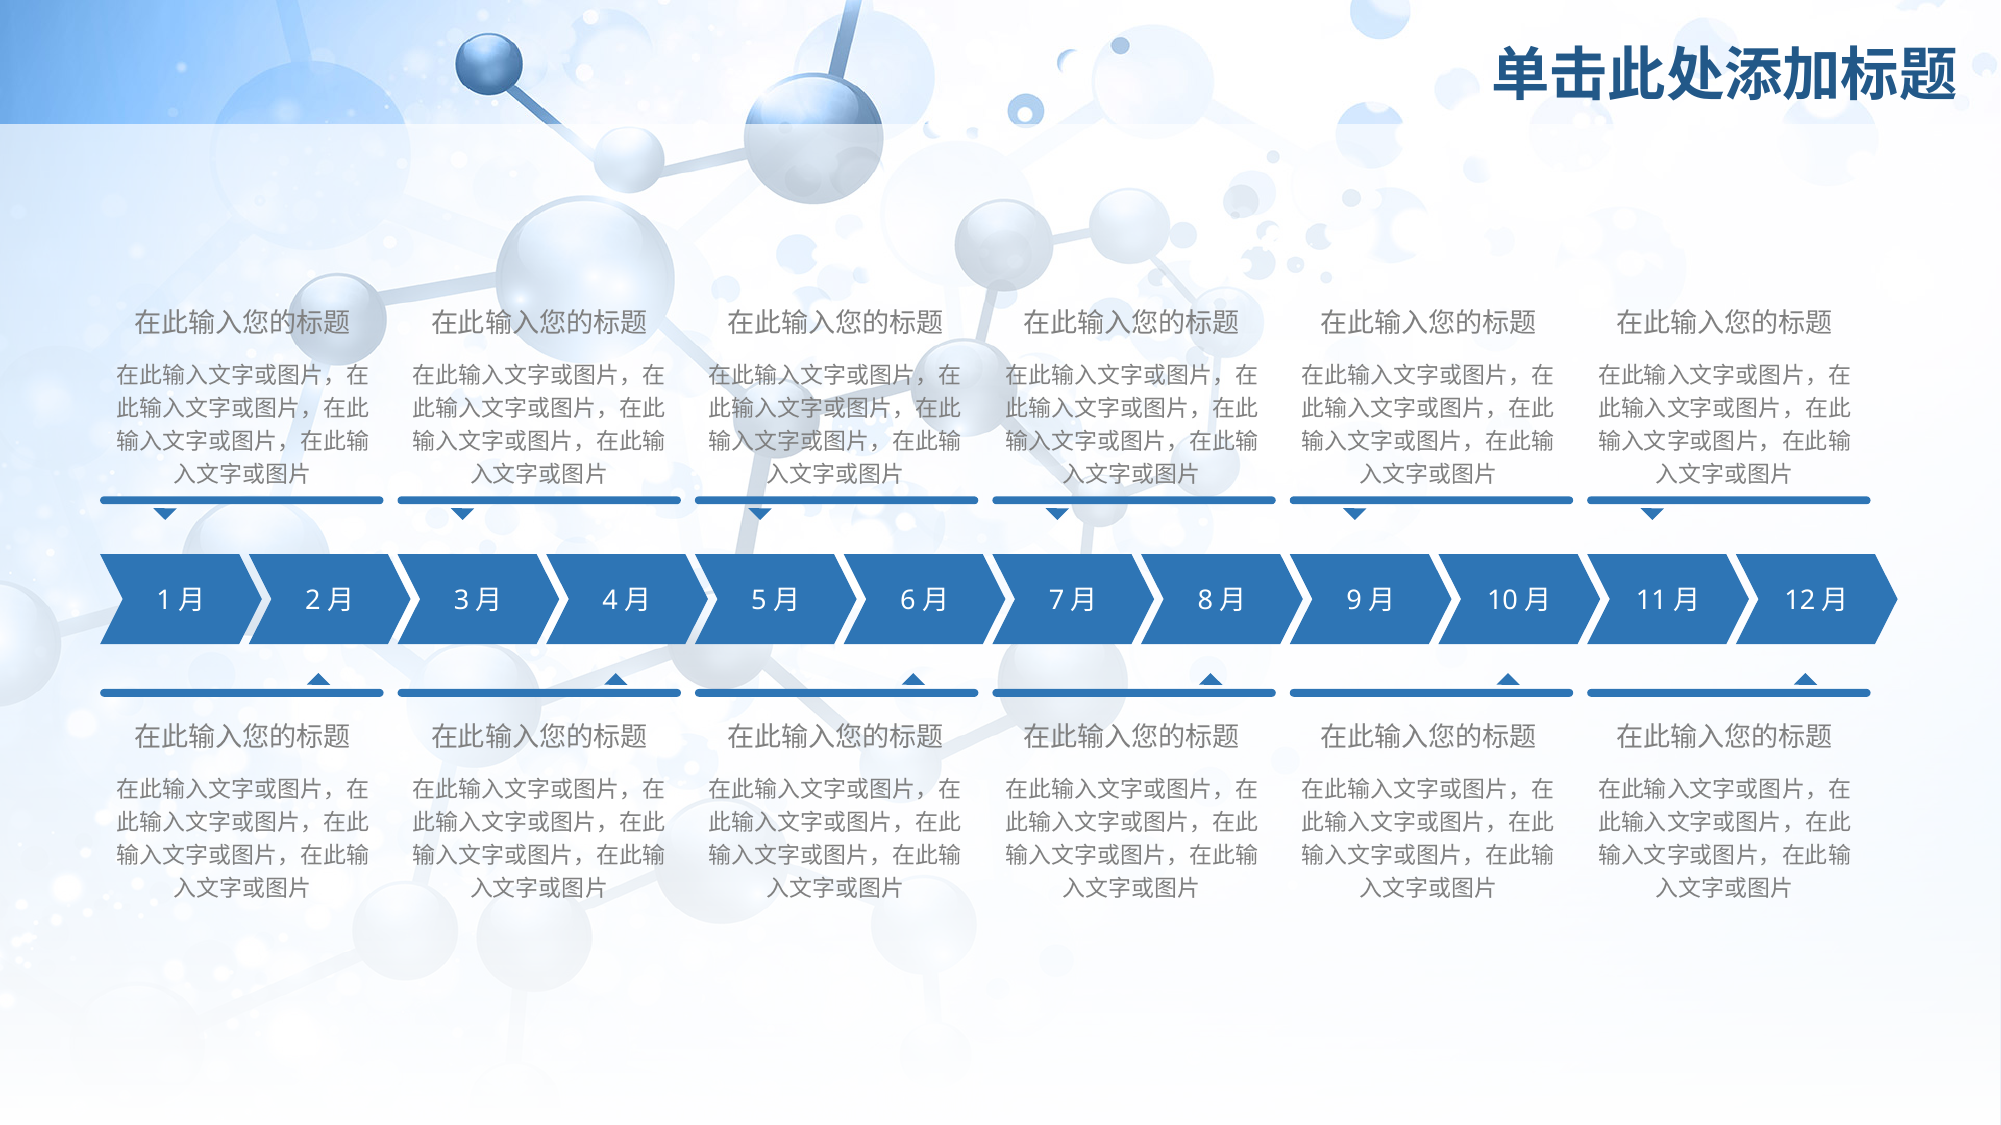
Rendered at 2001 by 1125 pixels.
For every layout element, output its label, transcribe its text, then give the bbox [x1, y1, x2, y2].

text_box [992, 496, 1276, 517]
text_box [694, 676, 979, 697]
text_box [1587, 496, 1871, 517]
text_box 3月 [395, 553, 561, 646]
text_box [1289, 676, 1574, 697]
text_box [992, 676, 1276, 697]
text_box 在此输入您的标题 在此输入文字或图片，在此输入文字或图片，在此输入文字或图片，在此输入文字或图片 [1575, 703, 1875, 911]
text_box 8月 [1139, 553, 1304, 646]
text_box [1587, 676, 1871, 697]
text_box 在此输入您的标题 在此输入文字或图片，在此输入文字或图片，在此输入文字或图片，在此输入文字或图片 [1575, 289, 1875, 497]
text_box 在此输入您的标题 在此输入文字或图片，在此输入文字或图片，在此输入文字或图片，在此输入文字或图片 [389, 289, 685, 497]
text_box 9月 [1288, 553, 1453, 646]
text_box 在此输入您的标题 在此输入文字或图片，在此输入文字或图片，在此输入文字或图片，在此输入文字或图片 [389, 703, 685, 911]
text_box 12月 [1734, 553, 1899, 646]
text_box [1289, 496, 1574, 517]
text_box 5月 [693, 553, 858, 646]
title 单击此处添加标题 [247, 22, 1973, 130]
text_box 2月 [247, 553, 412, 646]
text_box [397, 676, 681, 697]
picture [0, 0, 2001, 1125]
text_box 1月 [98, 553, 264, 646]
text_box 在此输入您的标题 在此输入文字或图片，在此输入文字或图片，在此输入文字或图片，在此输入文字或图片 [685, 289, 982, 497]
text_box 7月 [990, 553, 1156, 646]
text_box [694, 496, 979, 517]
text_box 在此输入您的标题 在此输入文字或图片，在此输入文字或图片，在此输入文字或图片，在此输入文字或图片 [93, 703, 389, 911]
text_box 11月 [1585, 553, 1751, 646]
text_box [397, 496, 681, 517]
text_box 在此输入您的标题 在此输入文字或图片，在此输入文字或图片，在此输入文字或图片，在此输入文字或图片 [1278, 289, 1575, 497]
text_box [0, 130, 2000, 285]
text_box 在此输入您的标题 在此输入文字或图片，在此输入文字或图片，在此输入文字或图片，在此输入文字或图片 [93, 289, 389, 497]
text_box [100, 676, 384, 697]
text_box 在此输入您的标题 在此输入文字或图片，在此输入文字或图片，在此输入文字或图片，在此输入文字或图片 [982, 289, 1278, 497]
text_box 在此输入您的标题 在此输入文字或图片，在此输入文字或图片，在此输入文字或图片，在此输入文字或图片 [685, 703, 982, 911]
text_box 在此输入您的标题 在此输入文字或图片，在此输入文字或图片，在此输入文字或图片，在此输入文字或图片 [1278, 703, 1575, 911]
text_box 在此输入您的标题 在此输入文字或图片，在此输入文字或图片，在此输入文字或图片，在此输入文字或图片 [982, 703, 1278, 911]
text_box 6月 [841, 553, 1007, 646]
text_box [100, 496, 384, 517]
text_box 4月 [544, 553, 710, 646]
text_box 10月 [1436, 553, 1602, 646]
